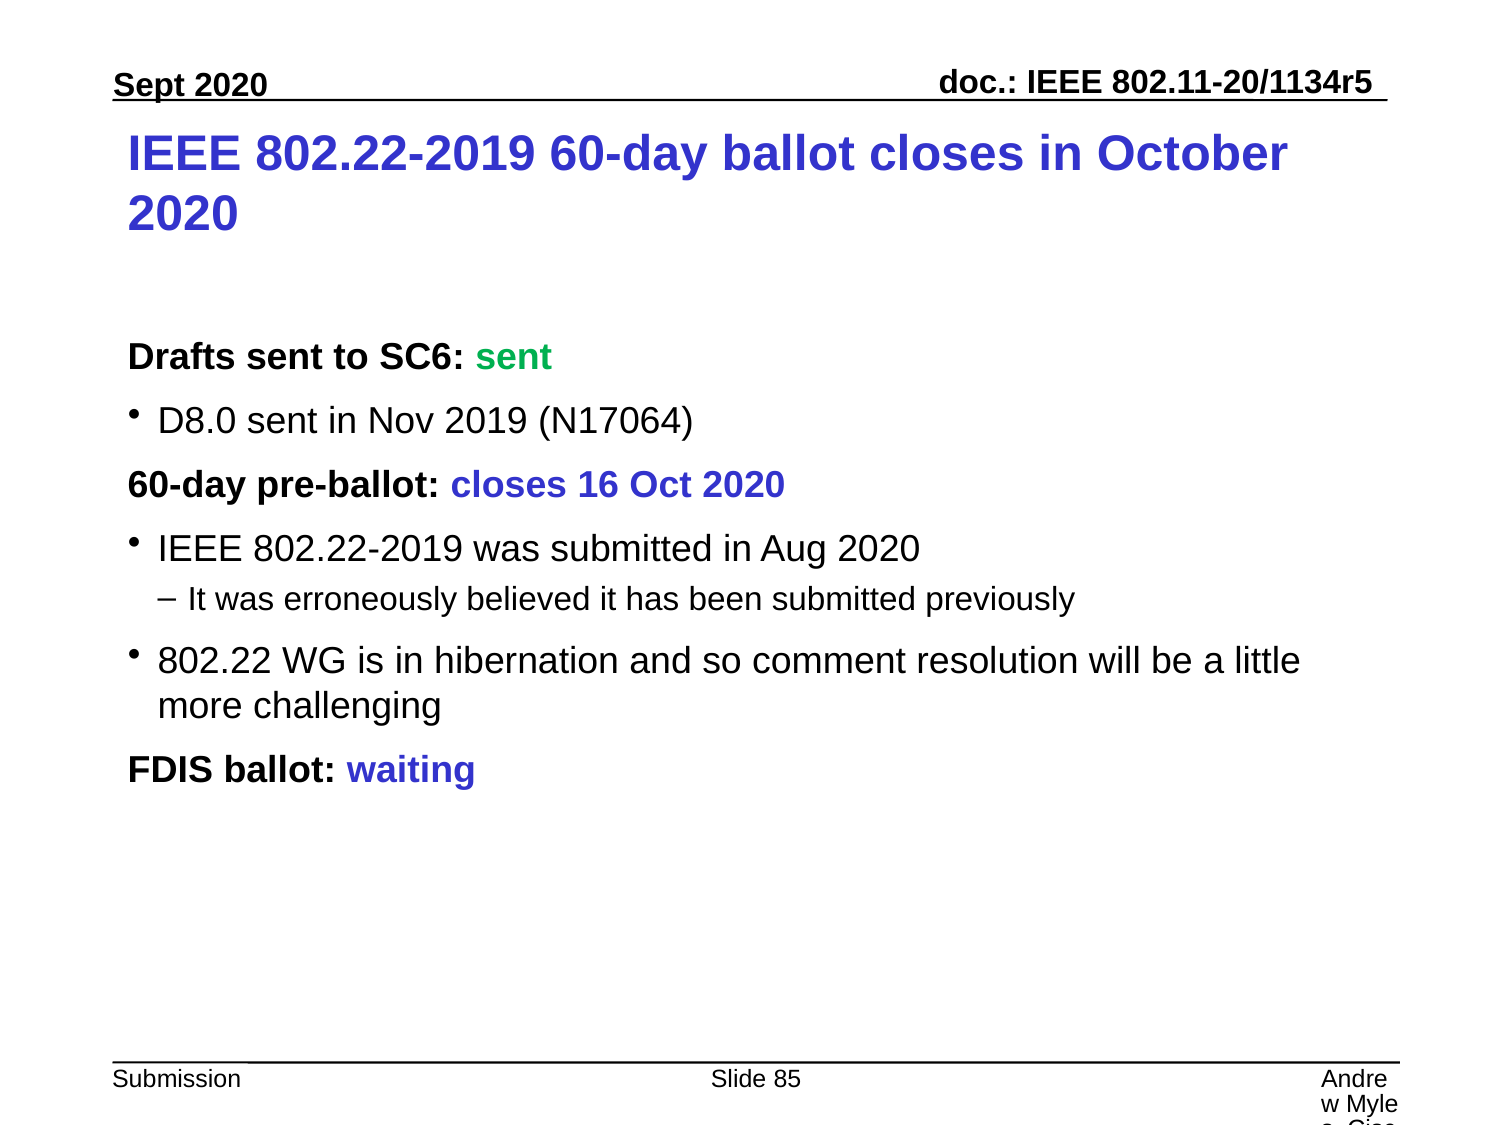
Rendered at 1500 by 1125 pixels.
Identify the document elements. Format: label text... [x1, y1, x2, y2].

title IEEE 802.22-2019 60-day ballot closes in October 2020 [112, 112, 1388, 288]
slide_number Slide 85 [709, 1061, 803, 1093]
footer Andrew Myles, Cisco [1320, 1061, 1402, 1093]
list Drafts sent to SC6: sent D8.0 sent in Nov 2019 (N17064) 60-day pre-ballot: closes 16 Oct 2020 IEEE 802.22-2019 was submitted in Aug 2020 It was erroneously believed it has been submitted previously 802.22 WG is in hibernation and so comment resolution will be a little more challenging FDIS ballot: waiting [112, 324, 1388, 1000]
